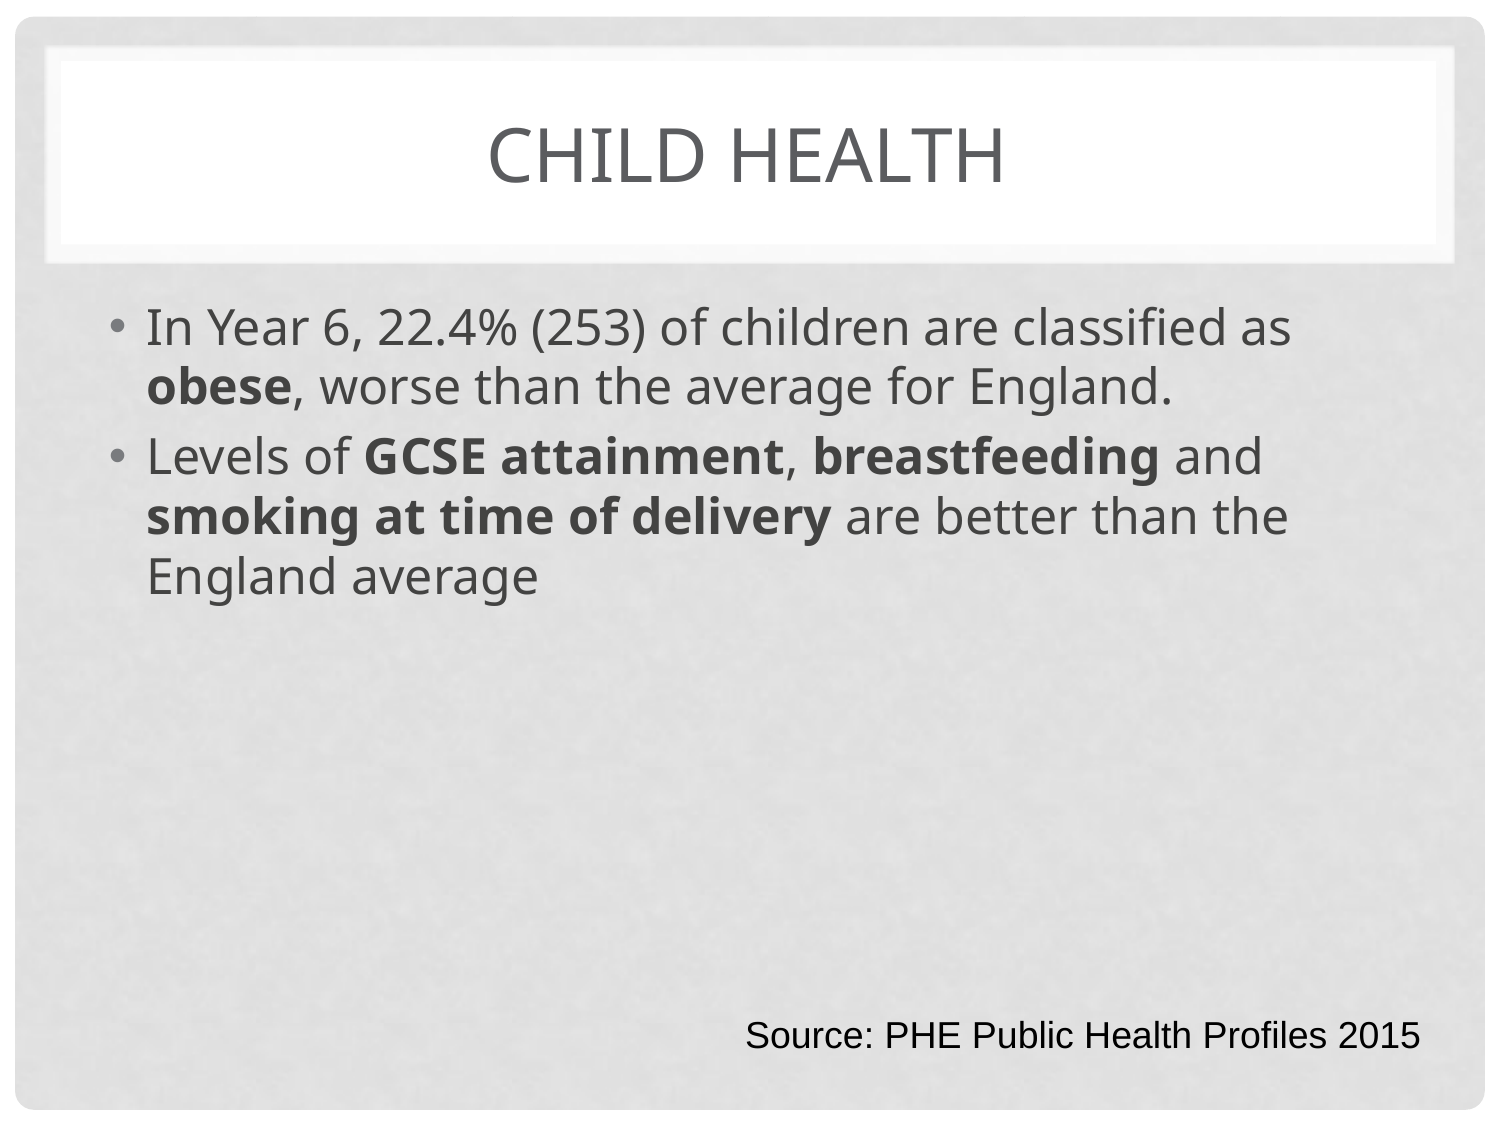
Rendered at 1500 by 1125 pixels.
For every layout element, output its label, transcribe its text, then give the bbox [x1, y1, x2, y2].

list In Year 6, 22.4% (253) of children are classified as obese, worse than the average for England. Levels of GCSE attainment, breastfeeding and smoking at time of delivery are better than the England average [74, 287, 1426, 1006]
text_box Source: PHE Public Health Profiles 2015 [730, 1003, 1437, 1064]
title Child Health [69, 66, 1425, 238]
